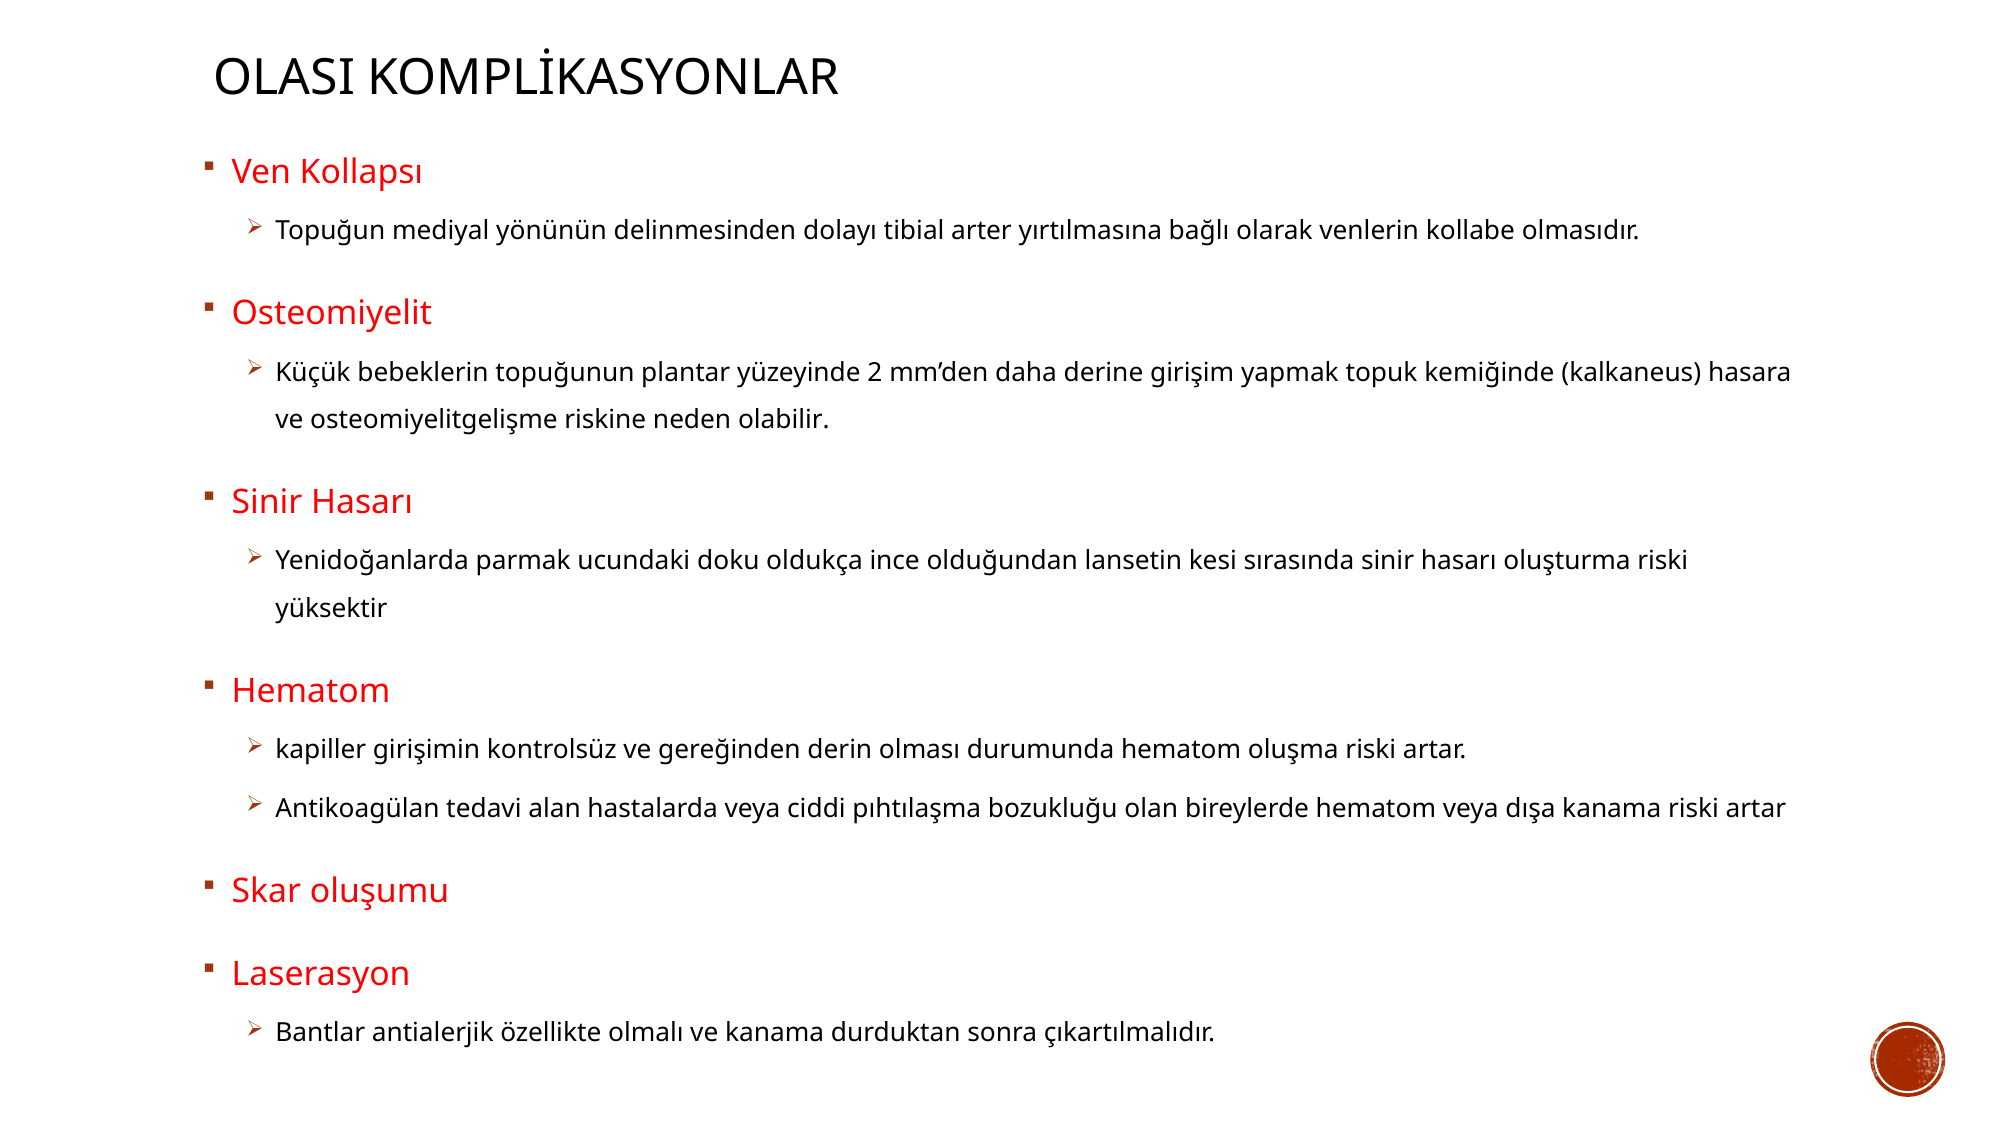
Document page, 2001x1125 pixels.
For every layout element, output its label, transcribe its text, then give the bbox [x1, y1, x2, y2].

list Ven Kollapsı Topuğun mediyal yönünün delinmesinden dolayı tibial arter yırtılmasına bağlı olarak venlerin kollabe olmasıdır. Osteomiyelit Küçük bebeklerin topuğunun plantar yüzeyinde 2 mm’den daha derine girişim yapmak topuk kemiğinde (kalkaneus) hasara ve osteomiyelitgelişme riskine neden olabilir. Sinir Hasarı Yenidoğanlarda parmak ucundaki doku oldukça ince olduğundan lansetin kesi sırasında sinir hasarı oluşturma riski yüksektir Hematom kapiller girişimin kontrolsüz ve gereğinden derin olması durumunda hematom oluşma riski artar. Antikoagülan tedavi alan hastalarda veya ciddi pıhtılaşma bozukluğu olan bireylerde hematom veya dışa kanama riski artar Skar oluşumu Laserasyon Bantlar antialerjik özellikte olmalı ve kanama durduktan sonra çıkartılmalıdır. [187, 121, 1813, 1101]
title Olası Komplikasyonlar [198, 0, 1824, 200]
